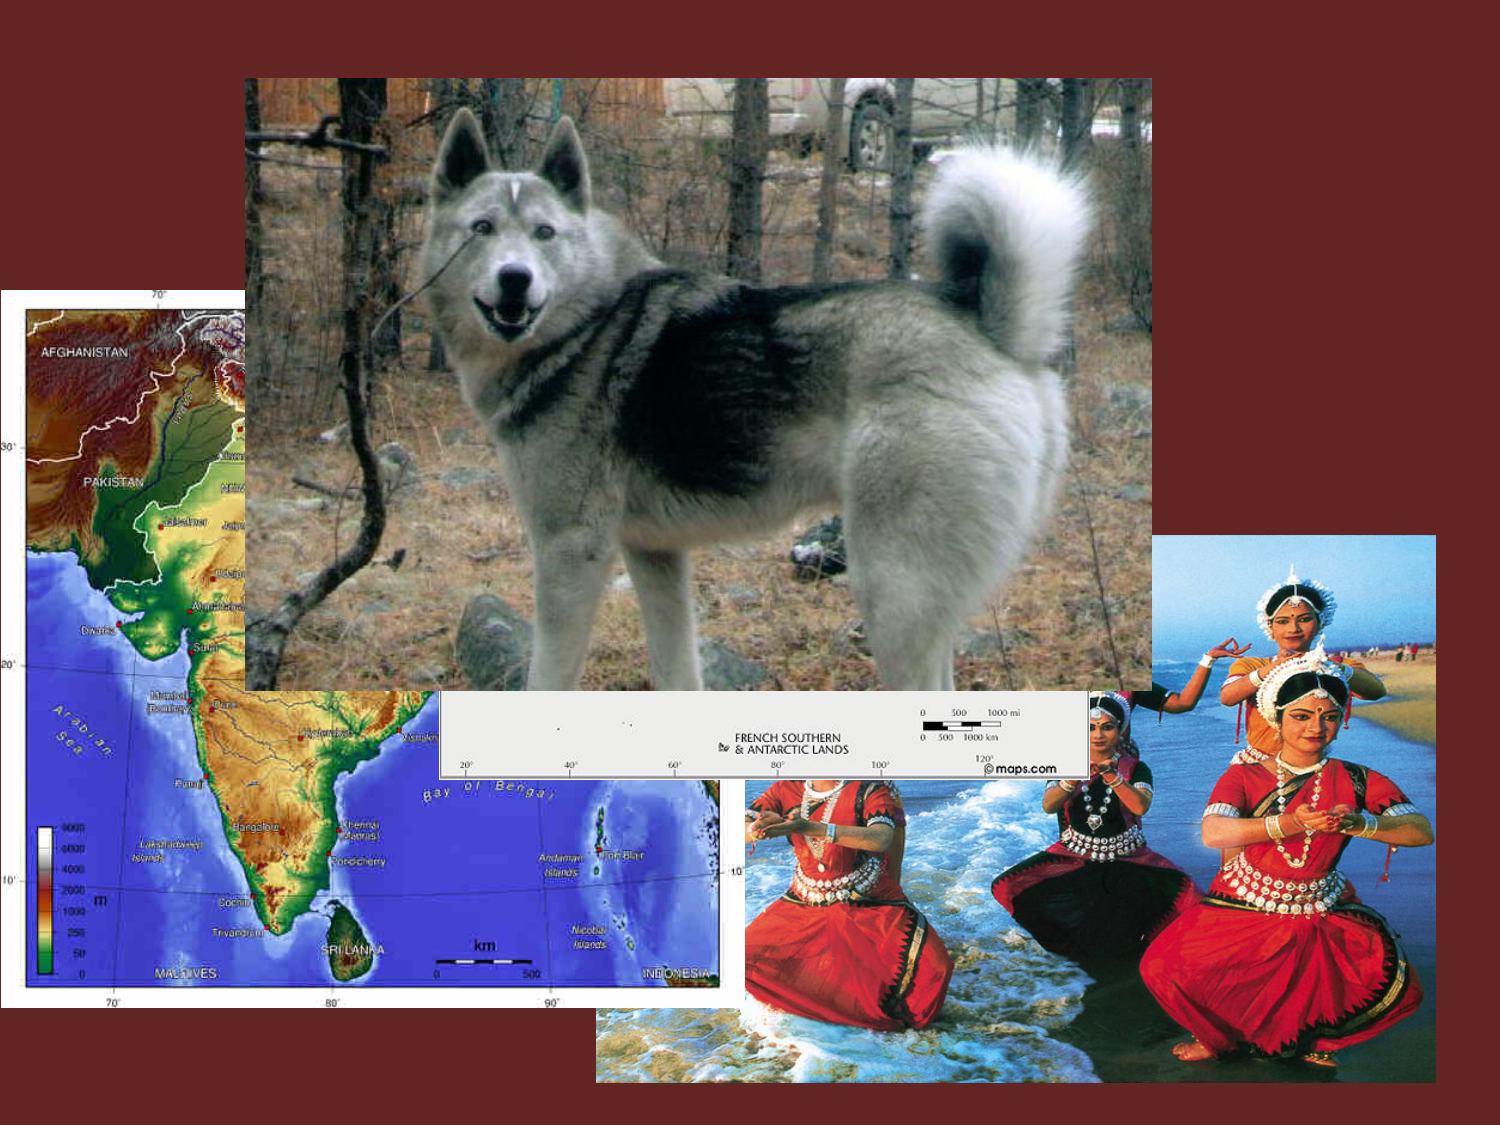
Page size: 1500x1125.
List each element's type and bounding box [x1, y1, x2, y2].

picture [0, 77, 1436, 1083]
